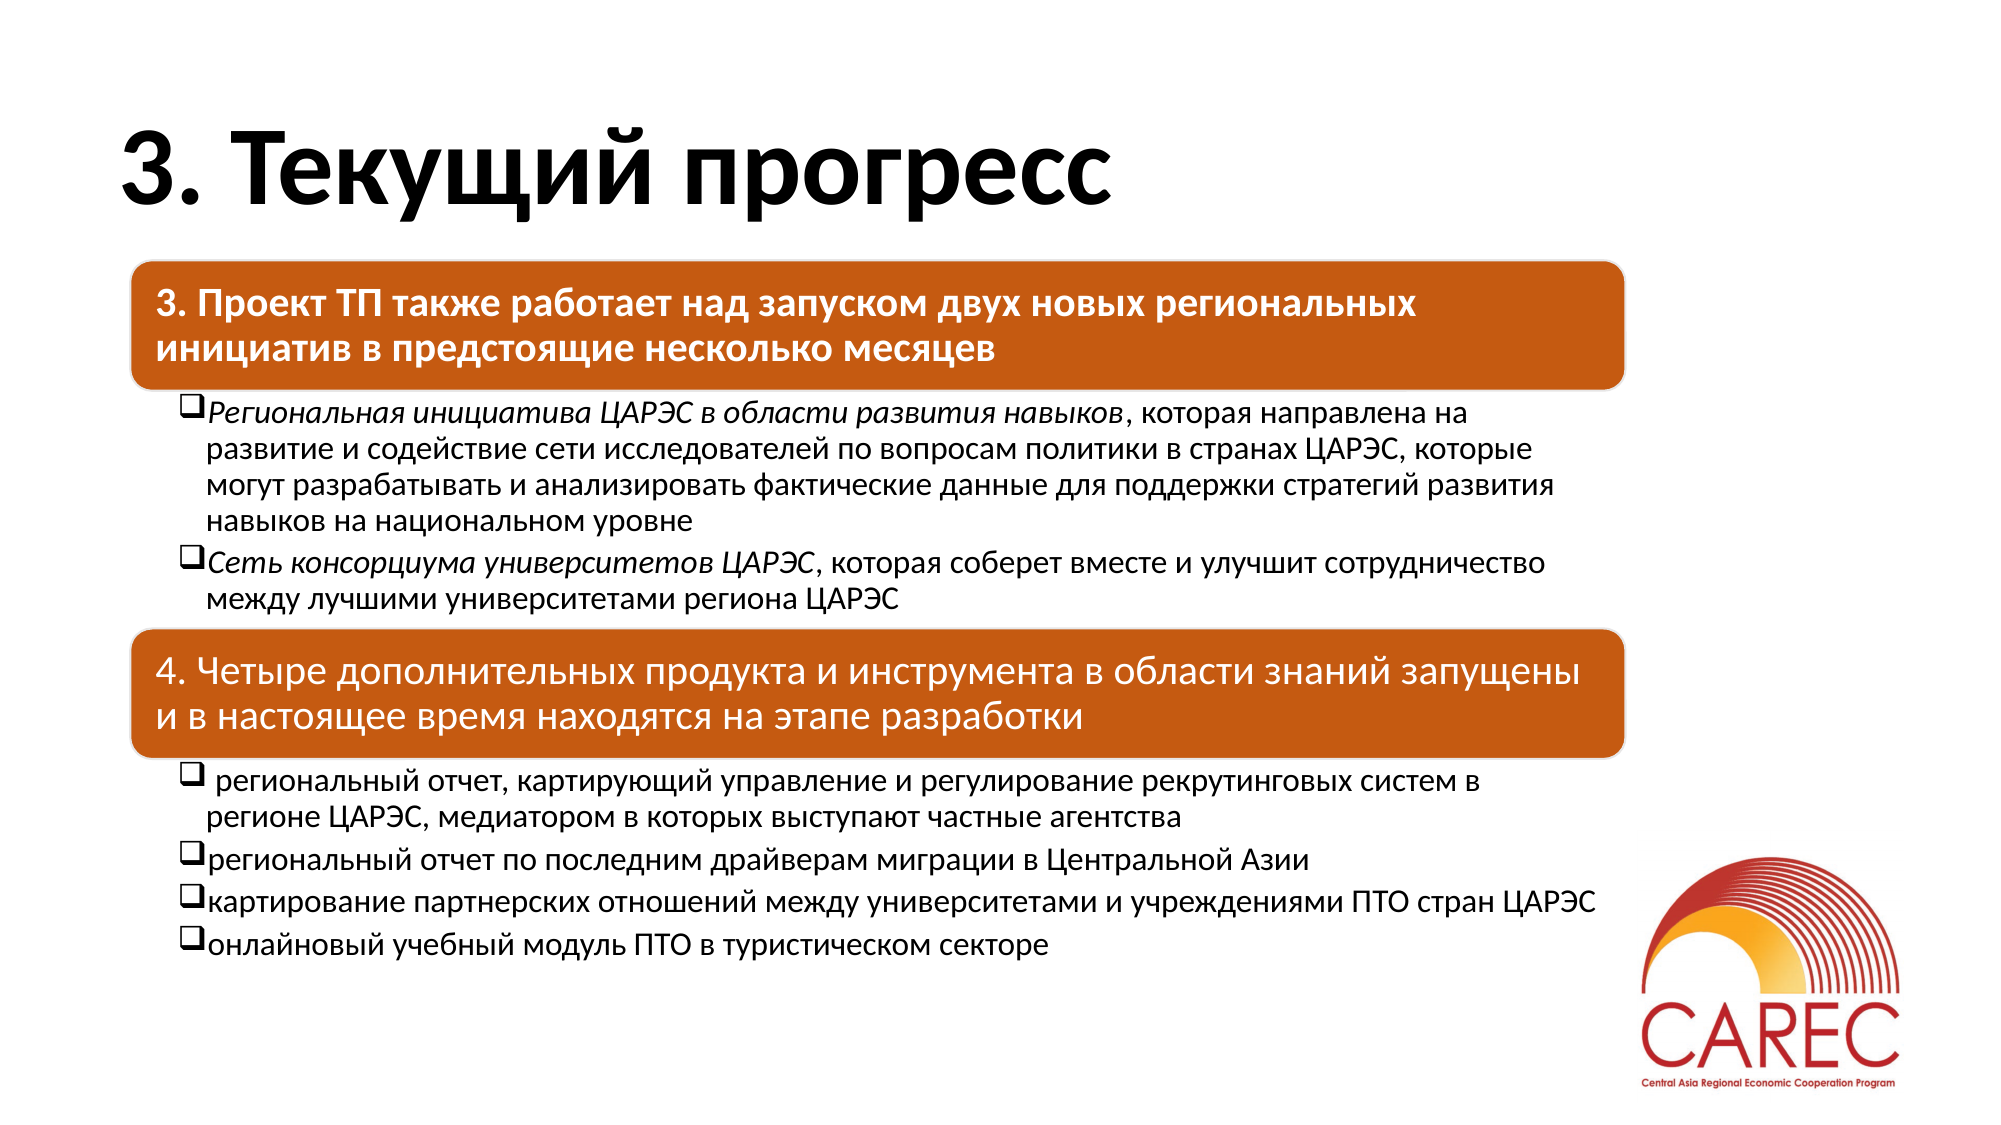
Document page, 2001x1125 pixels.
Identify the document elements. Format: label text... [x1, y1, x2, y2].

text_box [130, 260, 1626, 977]
title 3. Текущий прогресс [103, 59, 1397, 278]
picture [1637, 830, 1904, 1103]
